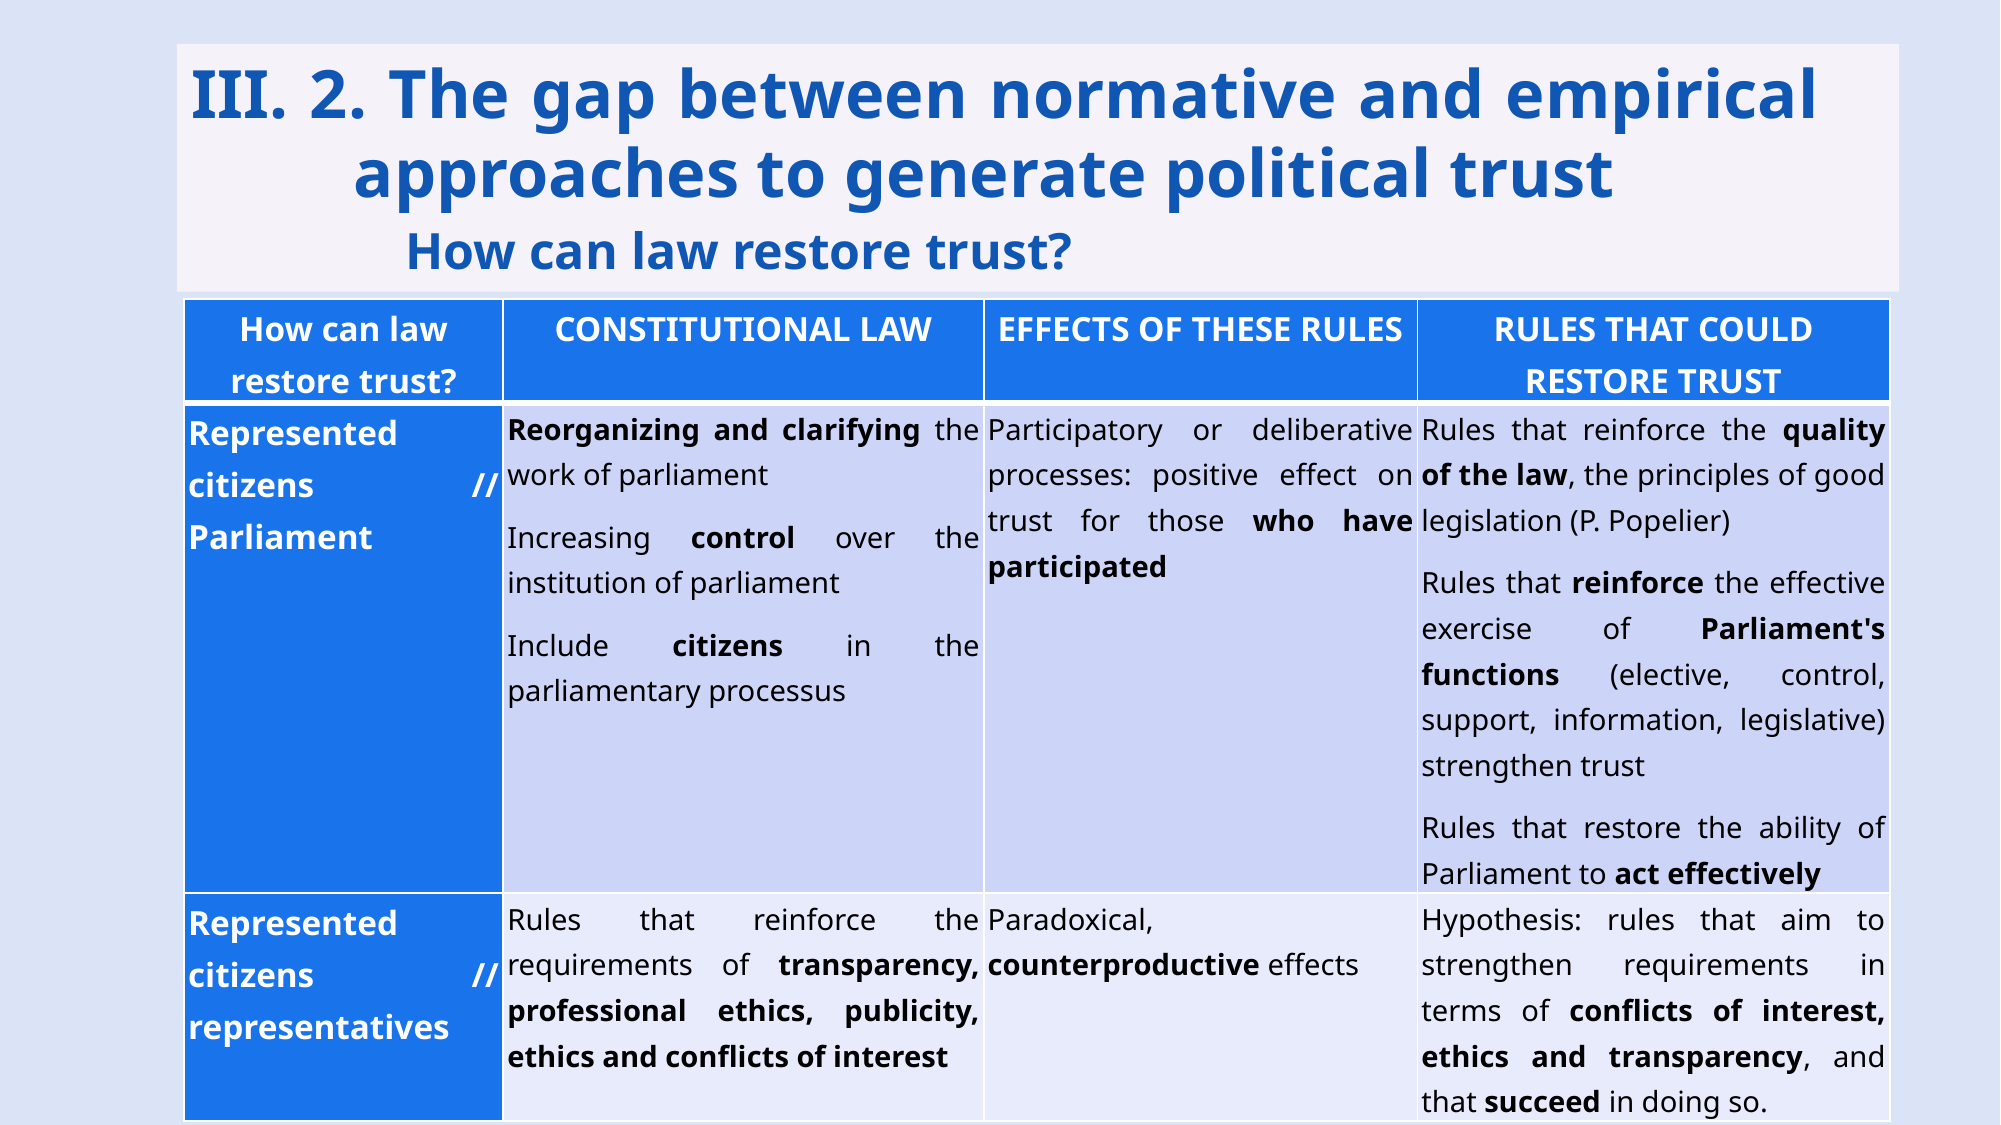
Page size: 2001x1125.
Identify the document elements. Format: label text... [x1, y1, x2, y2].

table_cell Represented citizens // Parliament [185, 406, 502, 892]
table_header How can law restore trust? [185, 300, 502, 400]
table_cell Participatory or deliberative processes: positive effect on trust for those who have participated [985, 406, 1417, 892]
table_header effects of these rules [985, 300, 1417, 400]
table_cell Paradoxical, counterproductive effects [985, 894, 1417, 1120]
text_box III. 2. The gap between normative and empirical approaches to generate political trust How can law restore trust? [176, 43, 1899, 292]
table_cell Reorganizing and clarifying the work of parliament Increasing control over the institution of parliament Include citizens in the parliamentary processus [504, 406, 983, 892]
table_cell Rules that reinforce the quality of the law, the principles of good legislation (P. Popelier) Rules that reinforce the effective exercise of Parliament's functions (elective, control, support, information, legislative) strengthen trust Rules that restore the ability of Parliament to act effectively [1418, 406, 1889, 892]
table_cell Hypothesis: rules that aim to strengthen requirements in terms of conflicts of interest, ethics and transparency, and that succeed in doing so. [1418, 894, 1889, 1120]
table_cell Rules that reinforce the requirements of transparency, professional ethics, publicity, ethics and conflicts of interest [504, 894, 983, 1120]
table_header Rules that could restore trust [1418, 300, 1889, 400]
table_header constitutional law [504, 300, 983, 400]
table_cell Represented citizens // representatives [185, 894, 502, 1120]
